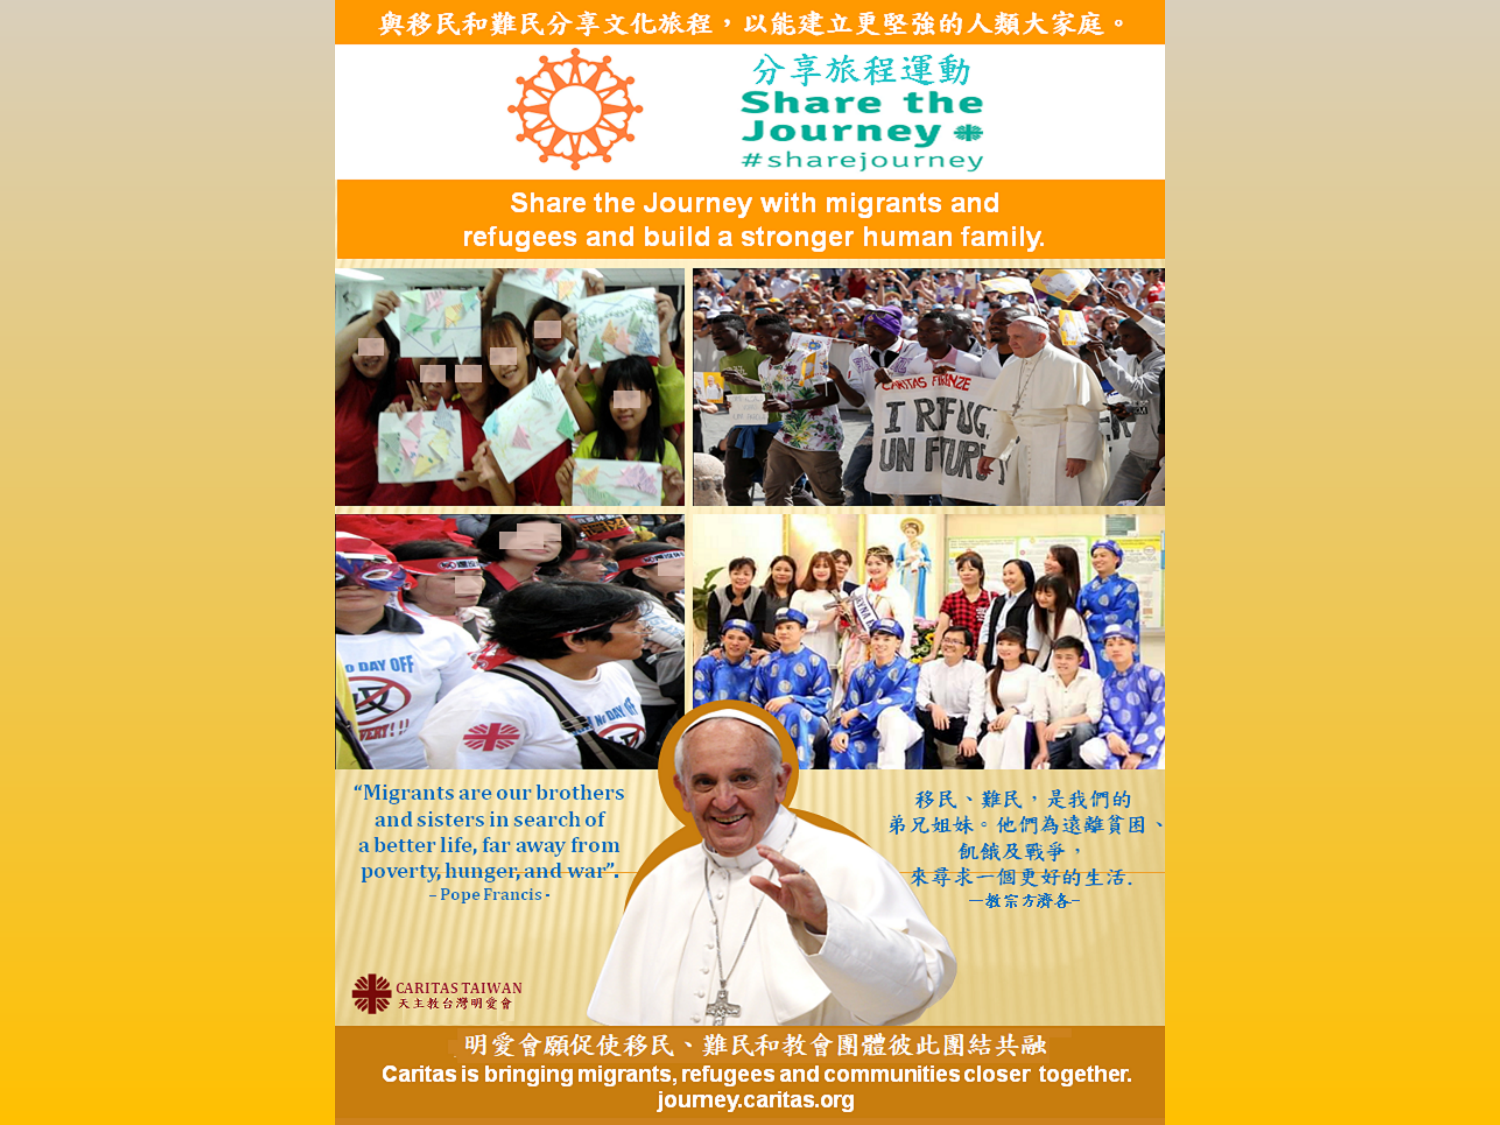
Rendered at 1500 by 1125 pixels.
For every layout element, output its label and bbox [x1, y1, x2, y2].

picture [335, 0, 1165, 1125]
subtitle [1165, 0, 1500, 1125]
subtitle [0, 0, 335, 1125]
